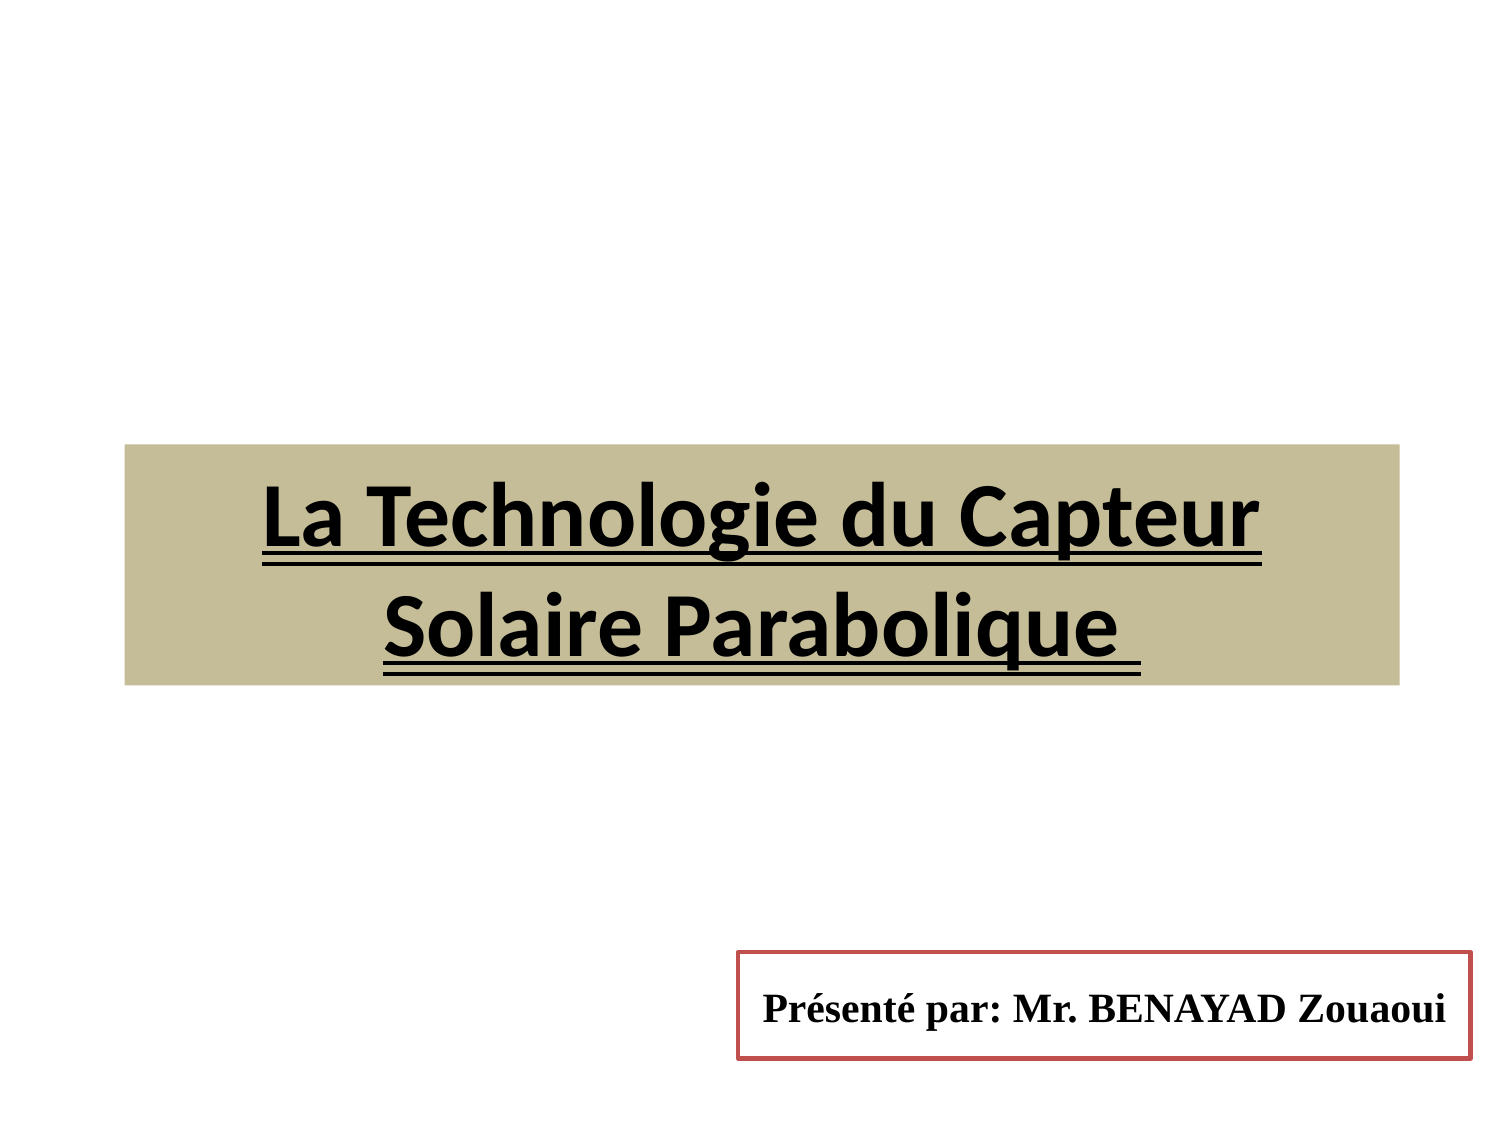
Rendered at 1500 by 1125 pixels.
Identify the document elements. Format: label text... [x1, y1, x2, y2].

title La Technologie du Capteur Solaire Parabolique [124, 444, 1400, 686]
text_box Présenté par: Mr. BENAYAD Zouaoui [736, 950, 1473, 1061]
